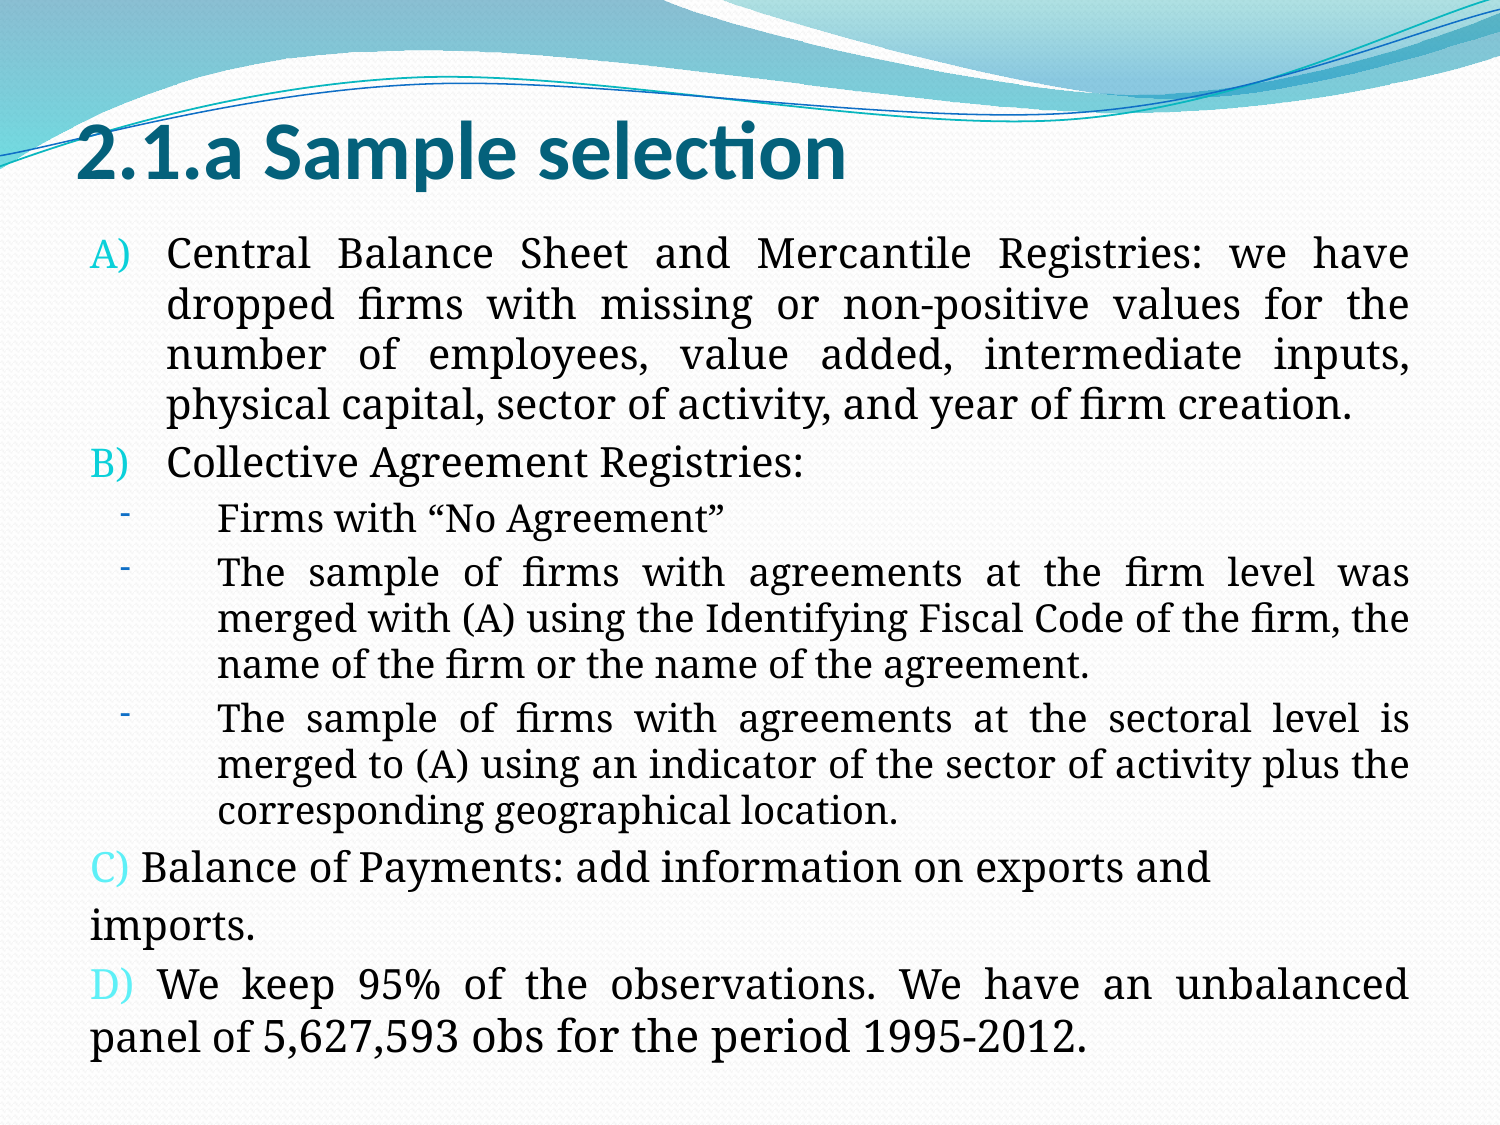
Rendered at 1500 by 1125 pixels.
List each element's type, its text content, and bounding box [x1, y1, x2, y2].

title 2.1.a Sample selection [75, 19, 1425, 197]
list Central Balance Sheet and Mercantile Registries: we have dropped firms with missing or non-positive values for the number of employees, value added, intermediate inputs, physical capital, sector of activity, and year of firm creation. Collective Agreement Registries: Firms with “No Agreement” The sample of firms with agreements at the firm level was merged with (A) using the Identifying Fiscal Code of the firm, the name of the firm or the name of the agreement. The sample of firms with agreements at the sectoral level is merged to (A) using an indicator of the sector of activity plus the corresponding geographical location. C) Balance of Payments: add information on exports and imports. D) We keep 95% of the observations. We have an unbalanced panel of 5,627,593 obs for the period 1995-2012. [75, 219, 1425, 1083]
